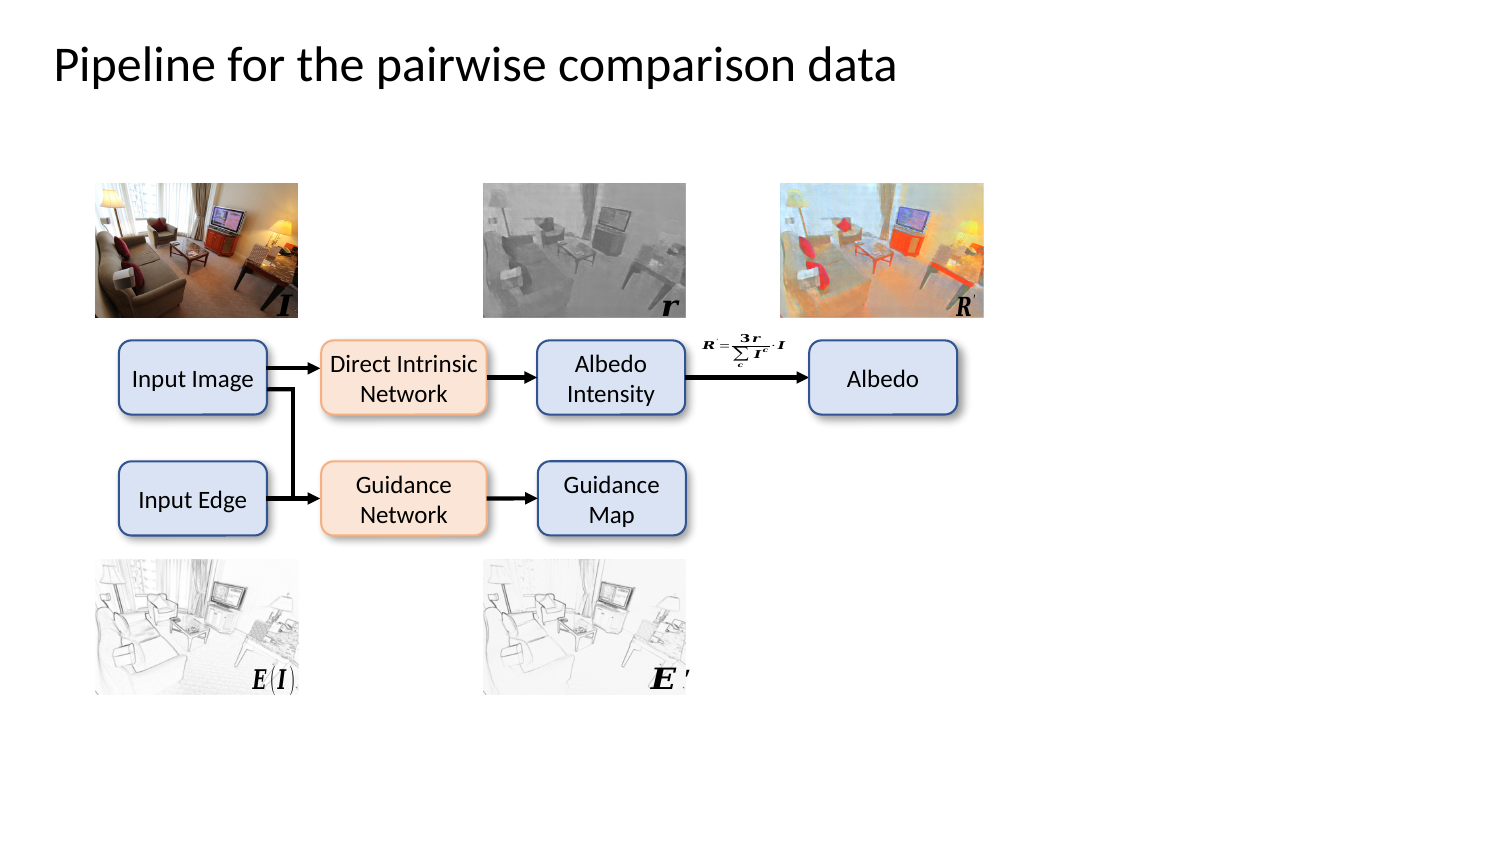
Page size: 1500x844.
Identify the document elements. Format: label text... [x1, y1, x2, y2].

text_box Input Edge [117, 460, 269, 537]
text_box Direct Intrinsic Network [320, 339, 488, 416]
text_box Guidance Map [536, 460, 687, 537]
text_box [483, 183, 686, 324]
text_box Albedo [808, 339, 959, 416]
text_box Albedo Intensity [536, 339, 687, 416]
text_box Input Image [117, 339, 269, 416]
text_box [95, 559, 299, 697]
text_box Guidance Network [320, 460, 488, 537]
text_box Pipeline for the pairwise comparison data [38, 24, 1457, 100]
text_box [95, 183, 298, 324]
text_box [780, 183, 984, 324]
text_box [483, 559, 693, 697]
